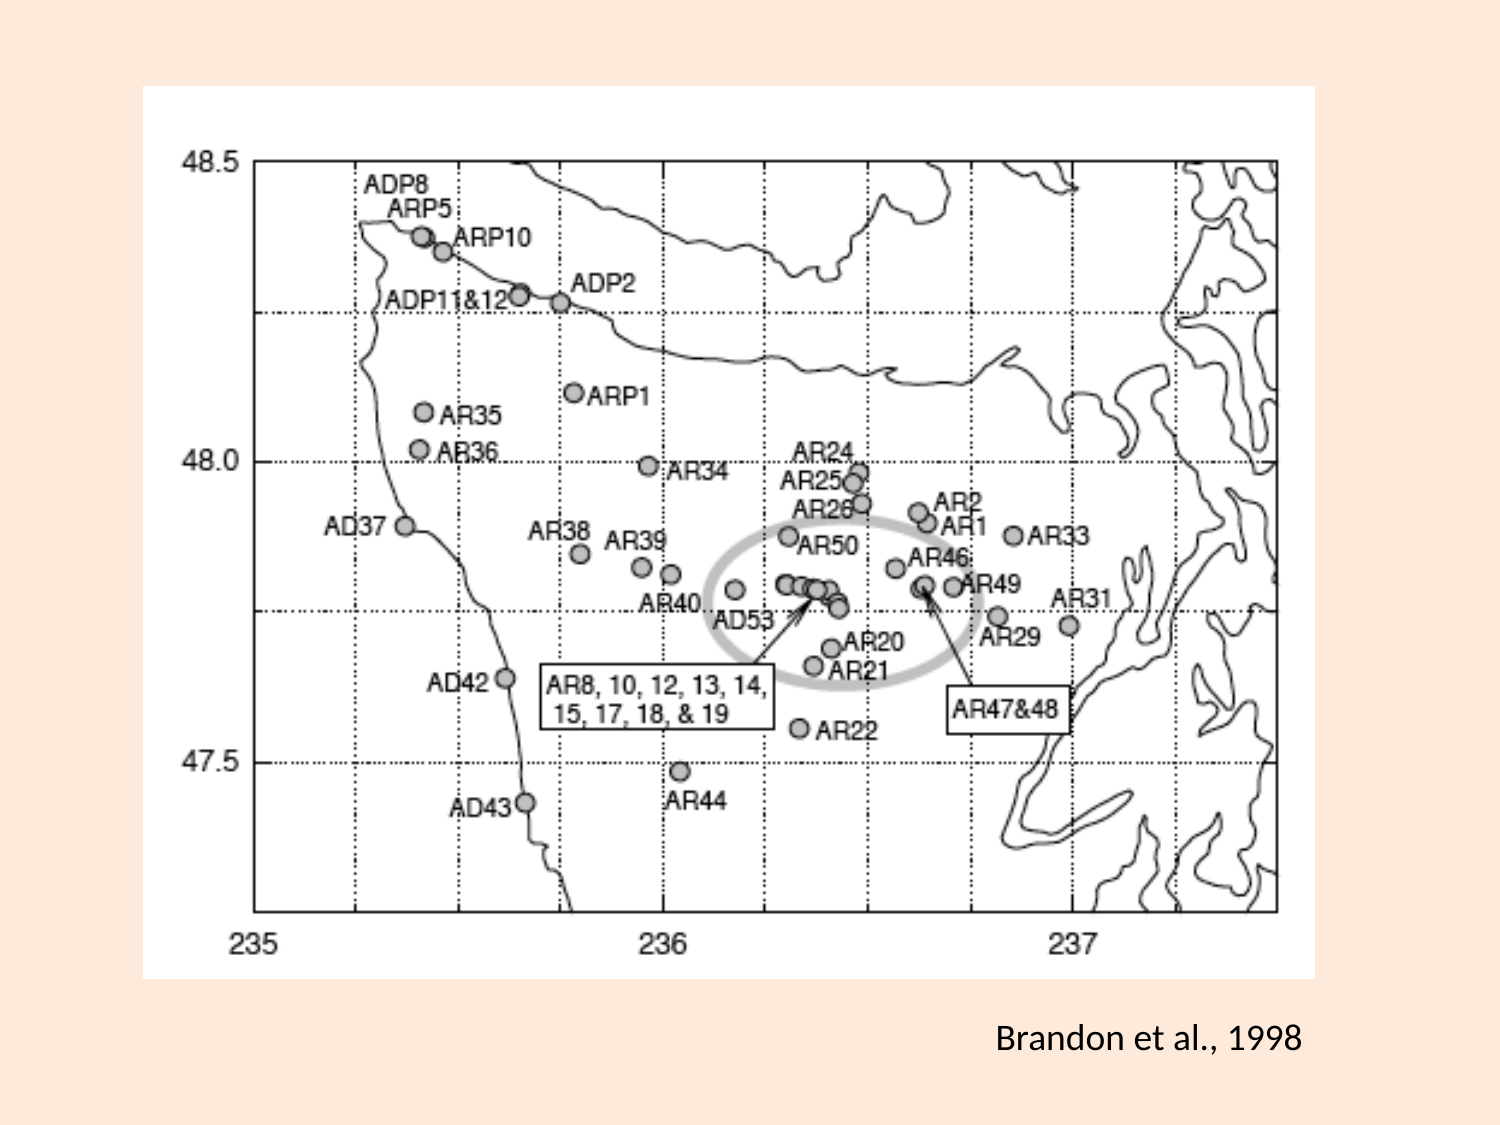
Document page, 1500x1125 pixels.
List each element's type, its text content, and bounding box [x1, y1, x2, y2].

text_box Brandon et al., 1998 [980, 1005, 1319, 1066]
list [0, 86, 1500, 980]
